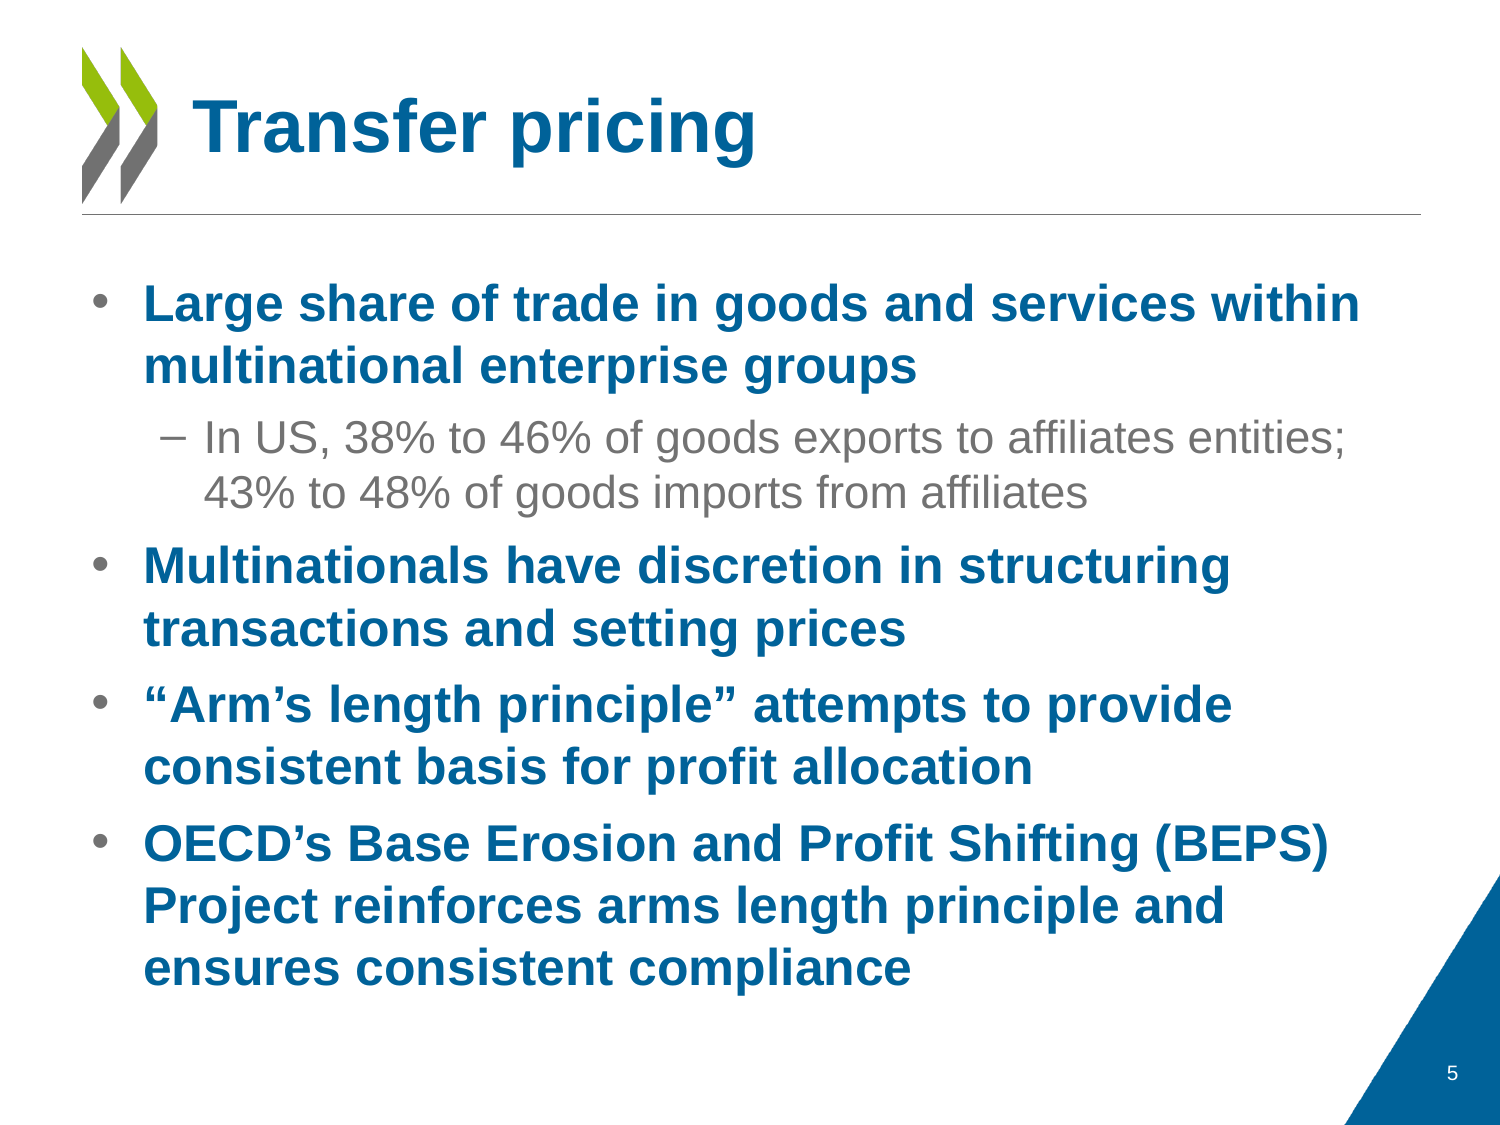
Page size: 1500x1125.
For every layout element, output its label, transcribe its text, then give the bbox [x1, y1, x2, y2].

slide_number 5 [1417, 1051, 1474, 1092]
list Large share of trade in goods and services within multinational enterprise groups In US, 38% to 46% of goods exports to affiliates entities; 43% to 48% of goods imports from affiliates Multinationals have discretion in structuring transactions and setting prices “Arm’s length principle” attempts to provide consistent basis for profit allocation OECD’s Base Erosion and Profit Shifting (BEPS) Project reinforces arms length principle and ensures consistent compliance [76, 262, 1425, 1006]
title Transfer pricing [177, 38, 1394, 207]
picture [1344, 874, 1500, 1125]
